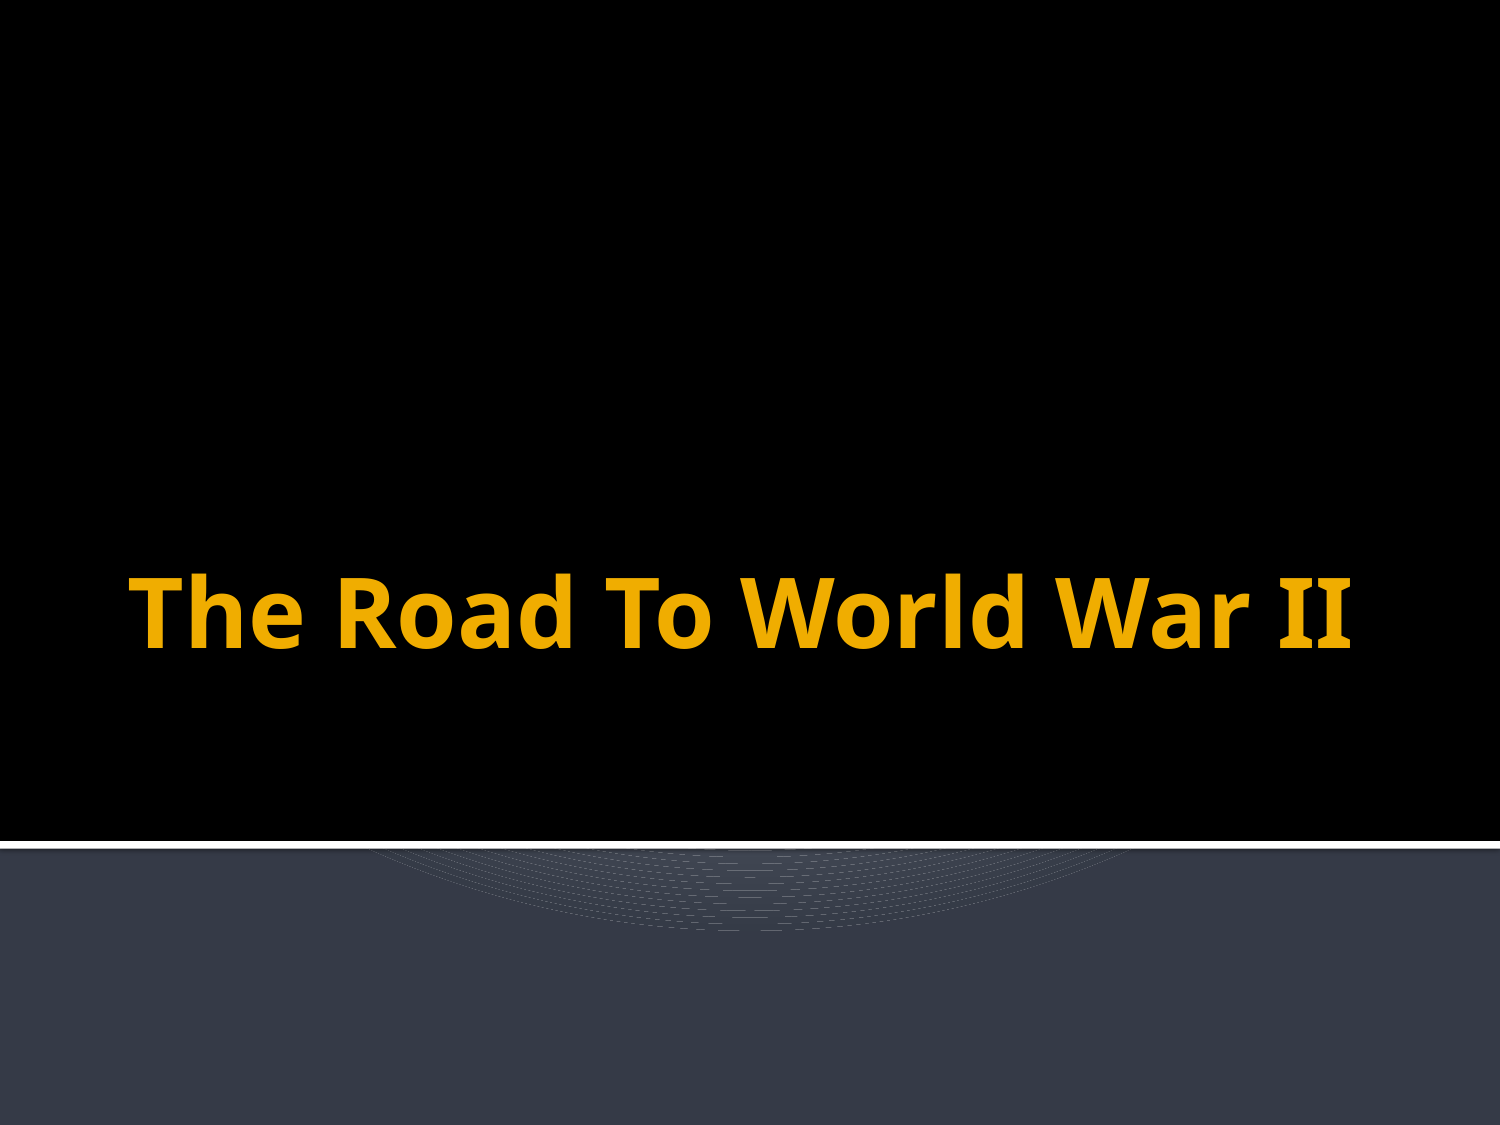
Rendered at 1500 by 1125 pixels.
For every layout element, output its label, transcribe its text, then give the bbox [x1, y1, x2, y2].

title The Road To World War II [112, 550, 1438, 825]
